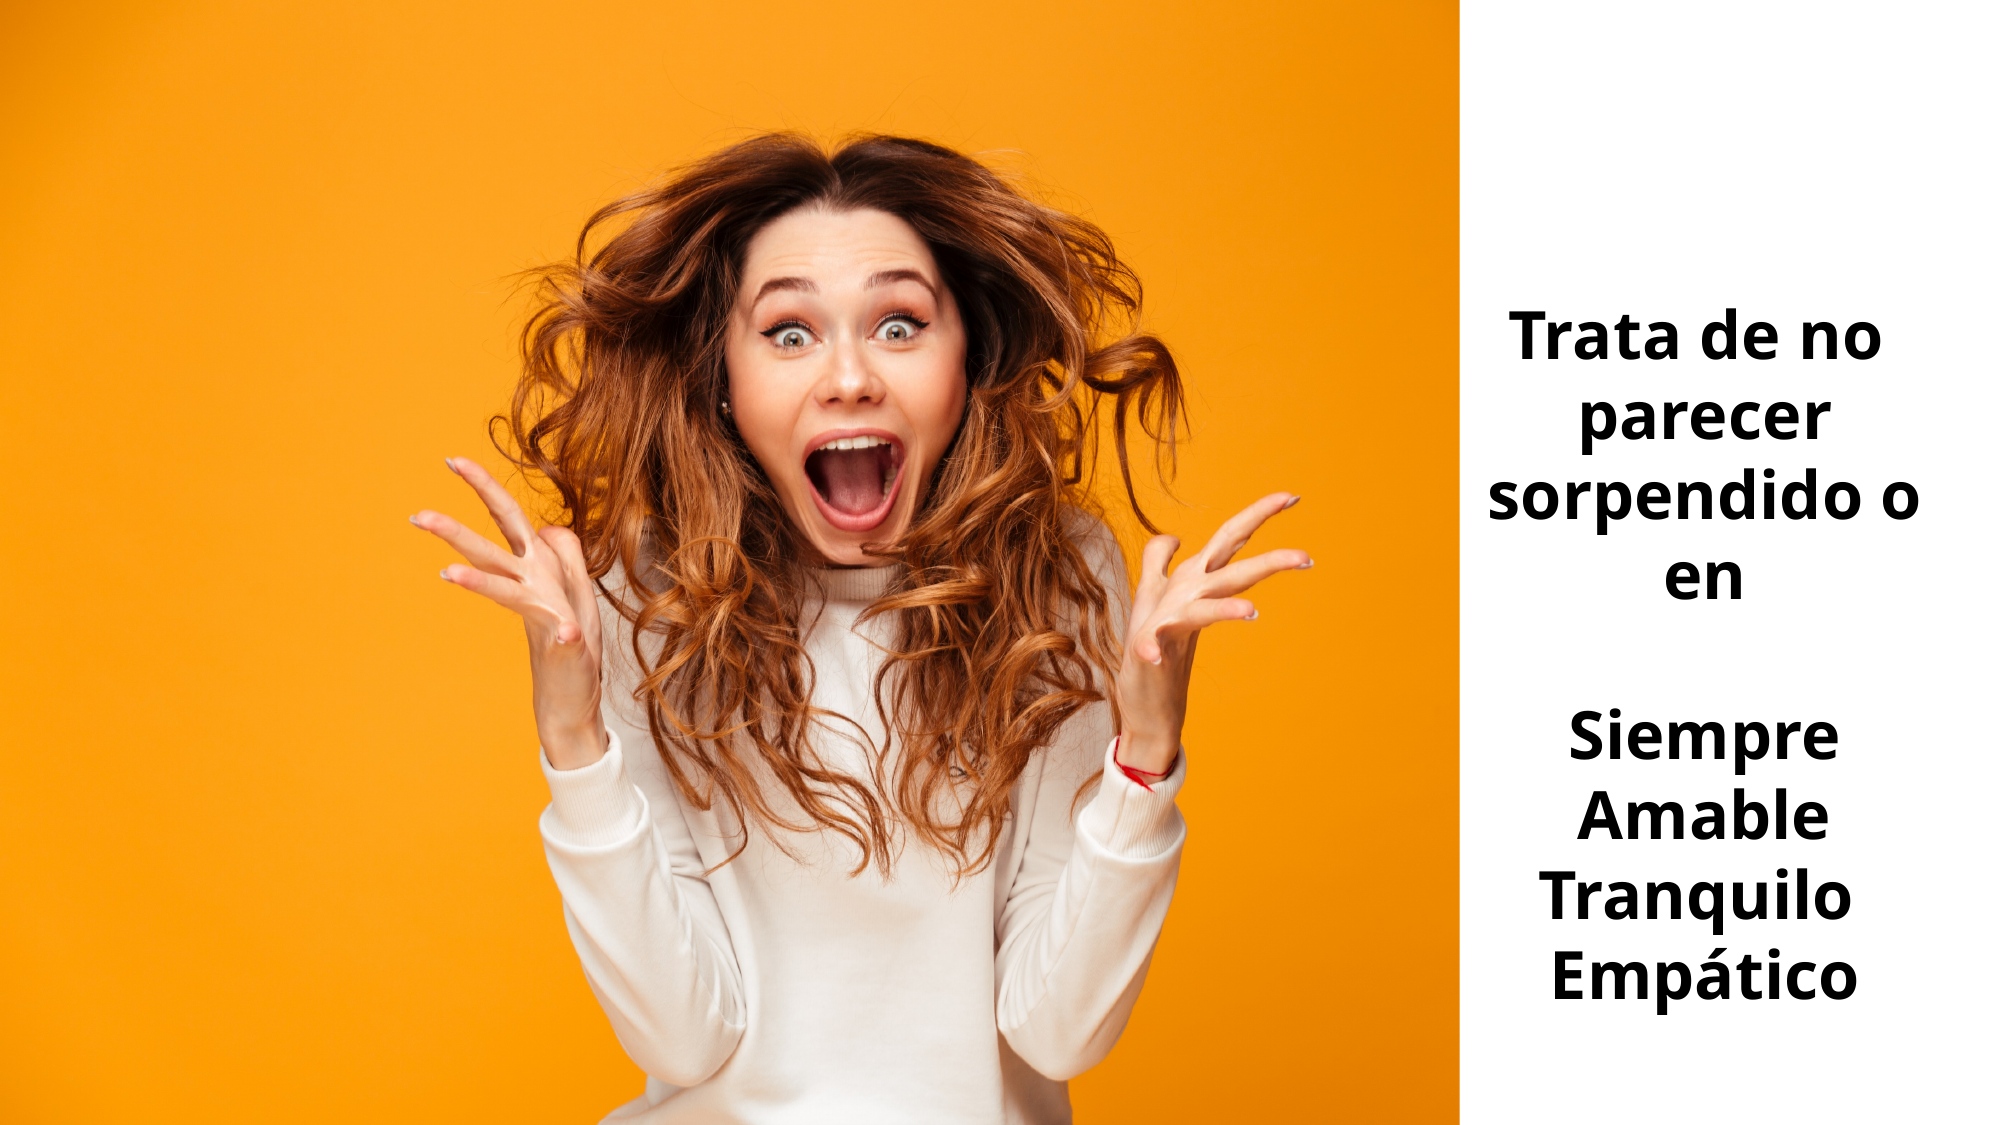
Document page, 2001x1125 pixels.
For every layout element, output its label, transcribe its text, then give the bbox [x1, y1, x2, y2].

picture [0, 0, 1460, 1125]
text_box Trata de no parecer sorpendido o en Siempre Amable Tranquilo Empático [1460, 285, 1950, 1020]
